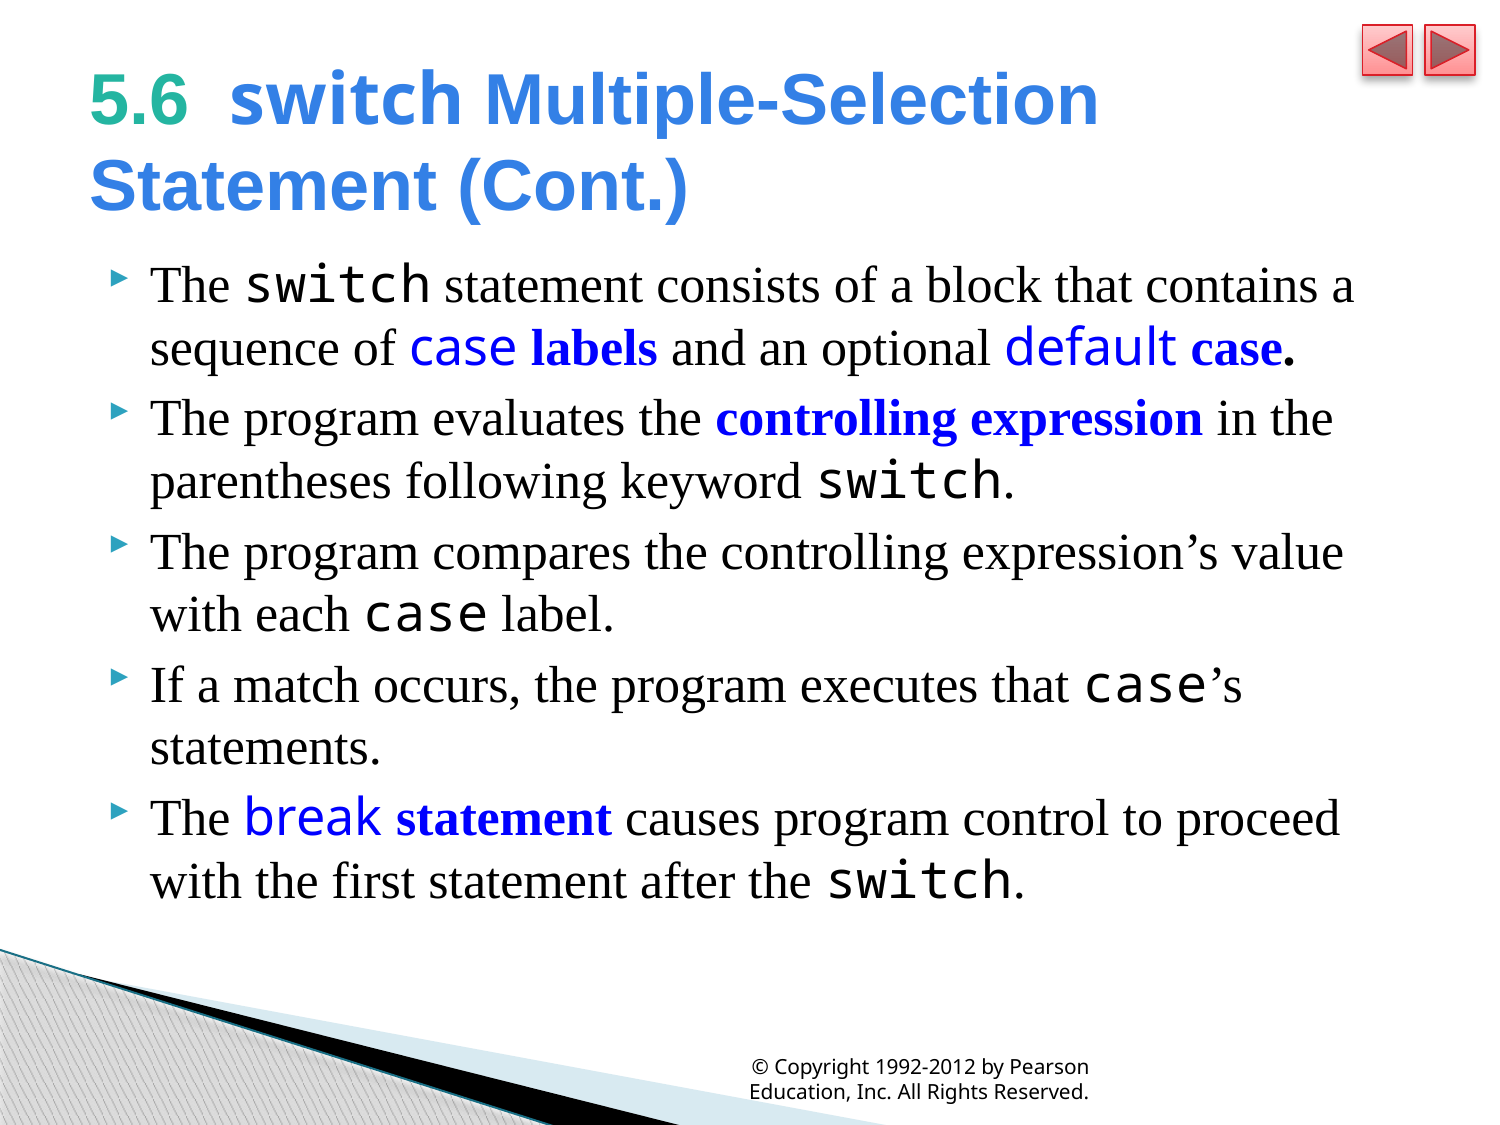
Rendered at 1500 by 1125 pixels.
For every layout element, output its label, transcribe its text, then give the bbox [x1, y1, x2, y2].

title 5.6 switch Multiple-Selection Statement (Cont.) [75, 45, 1425, 233]
footer © Copyright 1992-2012 by Pearson Education, Inc. All Rights Reserved. [650, 1051, 1105, 1112]
list The switch statement consists of a block that contains a sequence of case labels and an optional default case. The program evaluates the controlling expression in the parentheses following keyword switch. The program compares the controlling expression’s value with each case label. If a match occurs, the program executes that case’s statements. The break statement causes program control to proceed with the first statement after the switch. [74, 242, 1426, 986]
